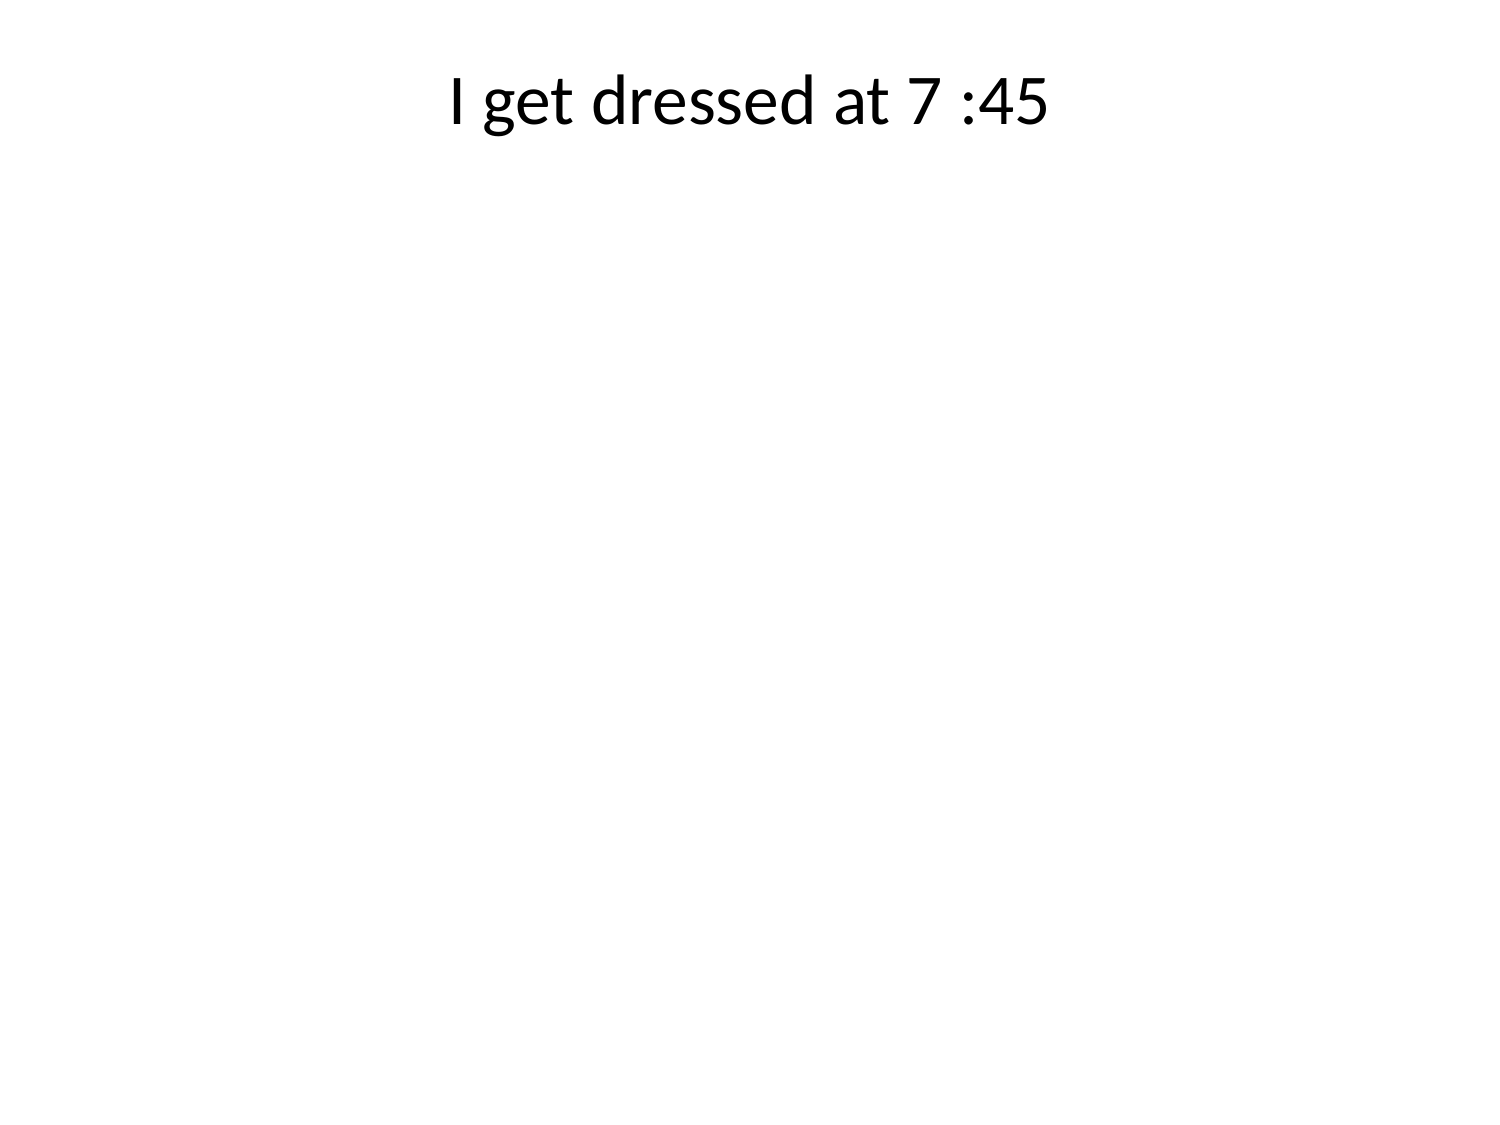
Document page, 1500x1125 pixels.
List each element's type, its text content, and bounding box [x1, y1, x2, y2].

title I get dressed at 7 :45 [75, 45, 1425, 233]
